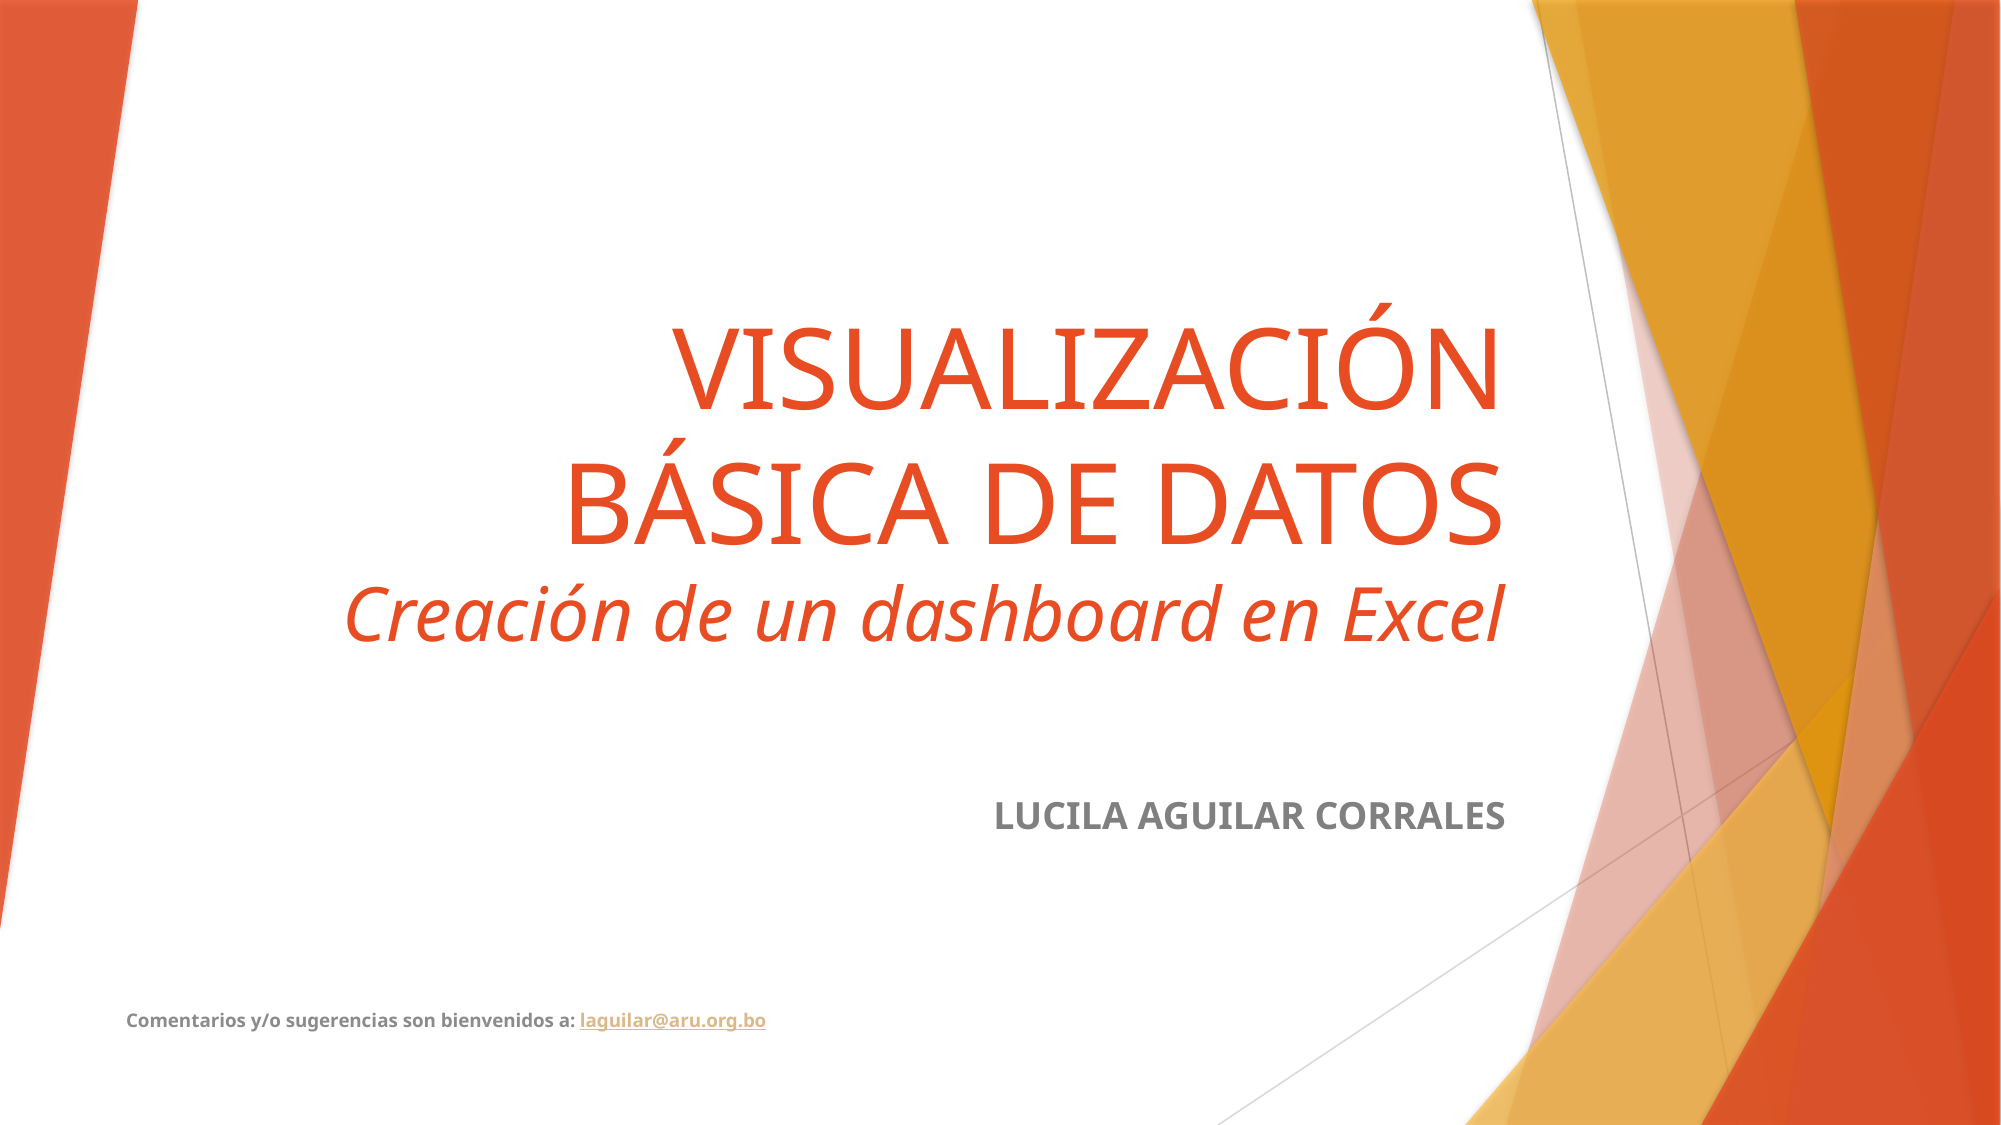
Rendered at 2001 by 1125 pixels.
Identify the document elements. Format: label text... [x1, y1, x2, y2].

footer Comentarios y/o sugerencias son bienvenidos a: laguilar@aru.org.bo [111, 991, 1145, 1051]
subtitle LUCILA AGUILAR CORRALES [247, 664, 1522, 845]
title VISUALIZACIÓN BÁSICA DE DATOS Creación de un dashboard en Excel [247, 394, 1522, 664]
